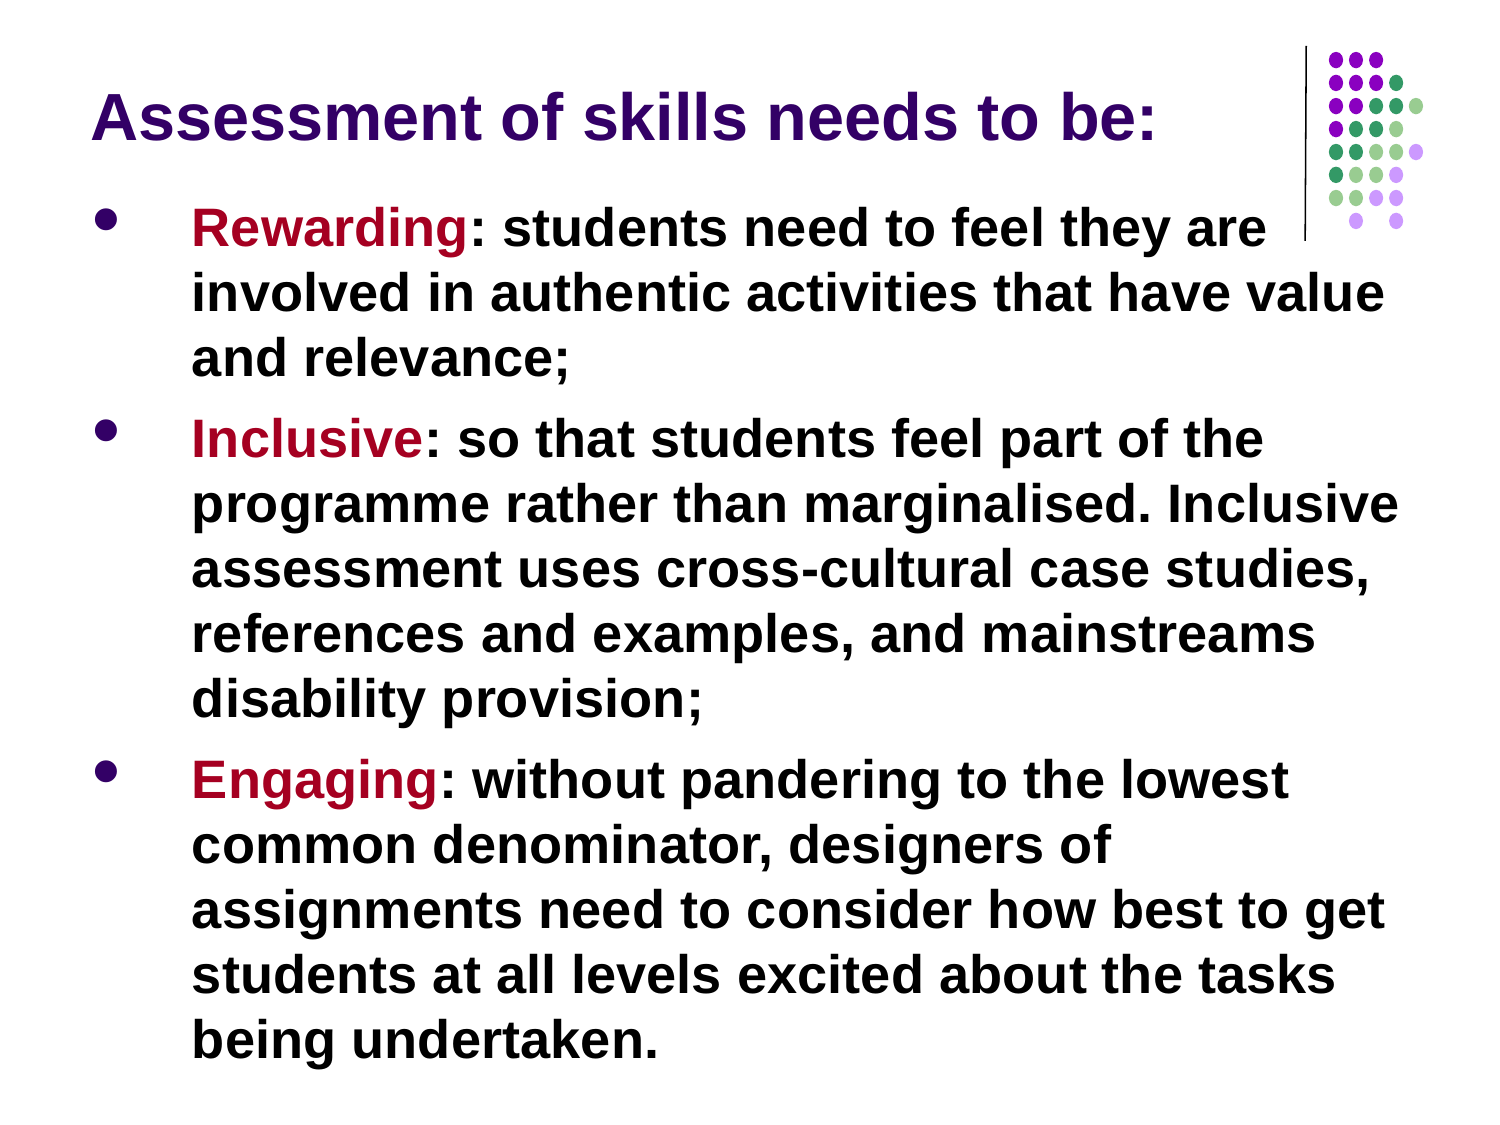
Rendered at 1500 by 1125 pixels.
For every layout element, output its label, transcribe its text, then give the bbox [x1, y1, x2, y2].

title Assessment of skills needs to be: [75, 40, 1313, 161]
list Rewarding: students need to feel they are involved in authentic activities that have value and relevance; Inclusive: so that students feel part of the programme rather than marginalised. Inclusive assessment uses cross-cultural case studies, references and examples, and mainstreams disability provision; Engaging: without pandering to the lowest common denominator, designers of assignments need to consider how best to get students at all levels excited about the tasks being undertaken. [76, 184, 1459, 1071]
